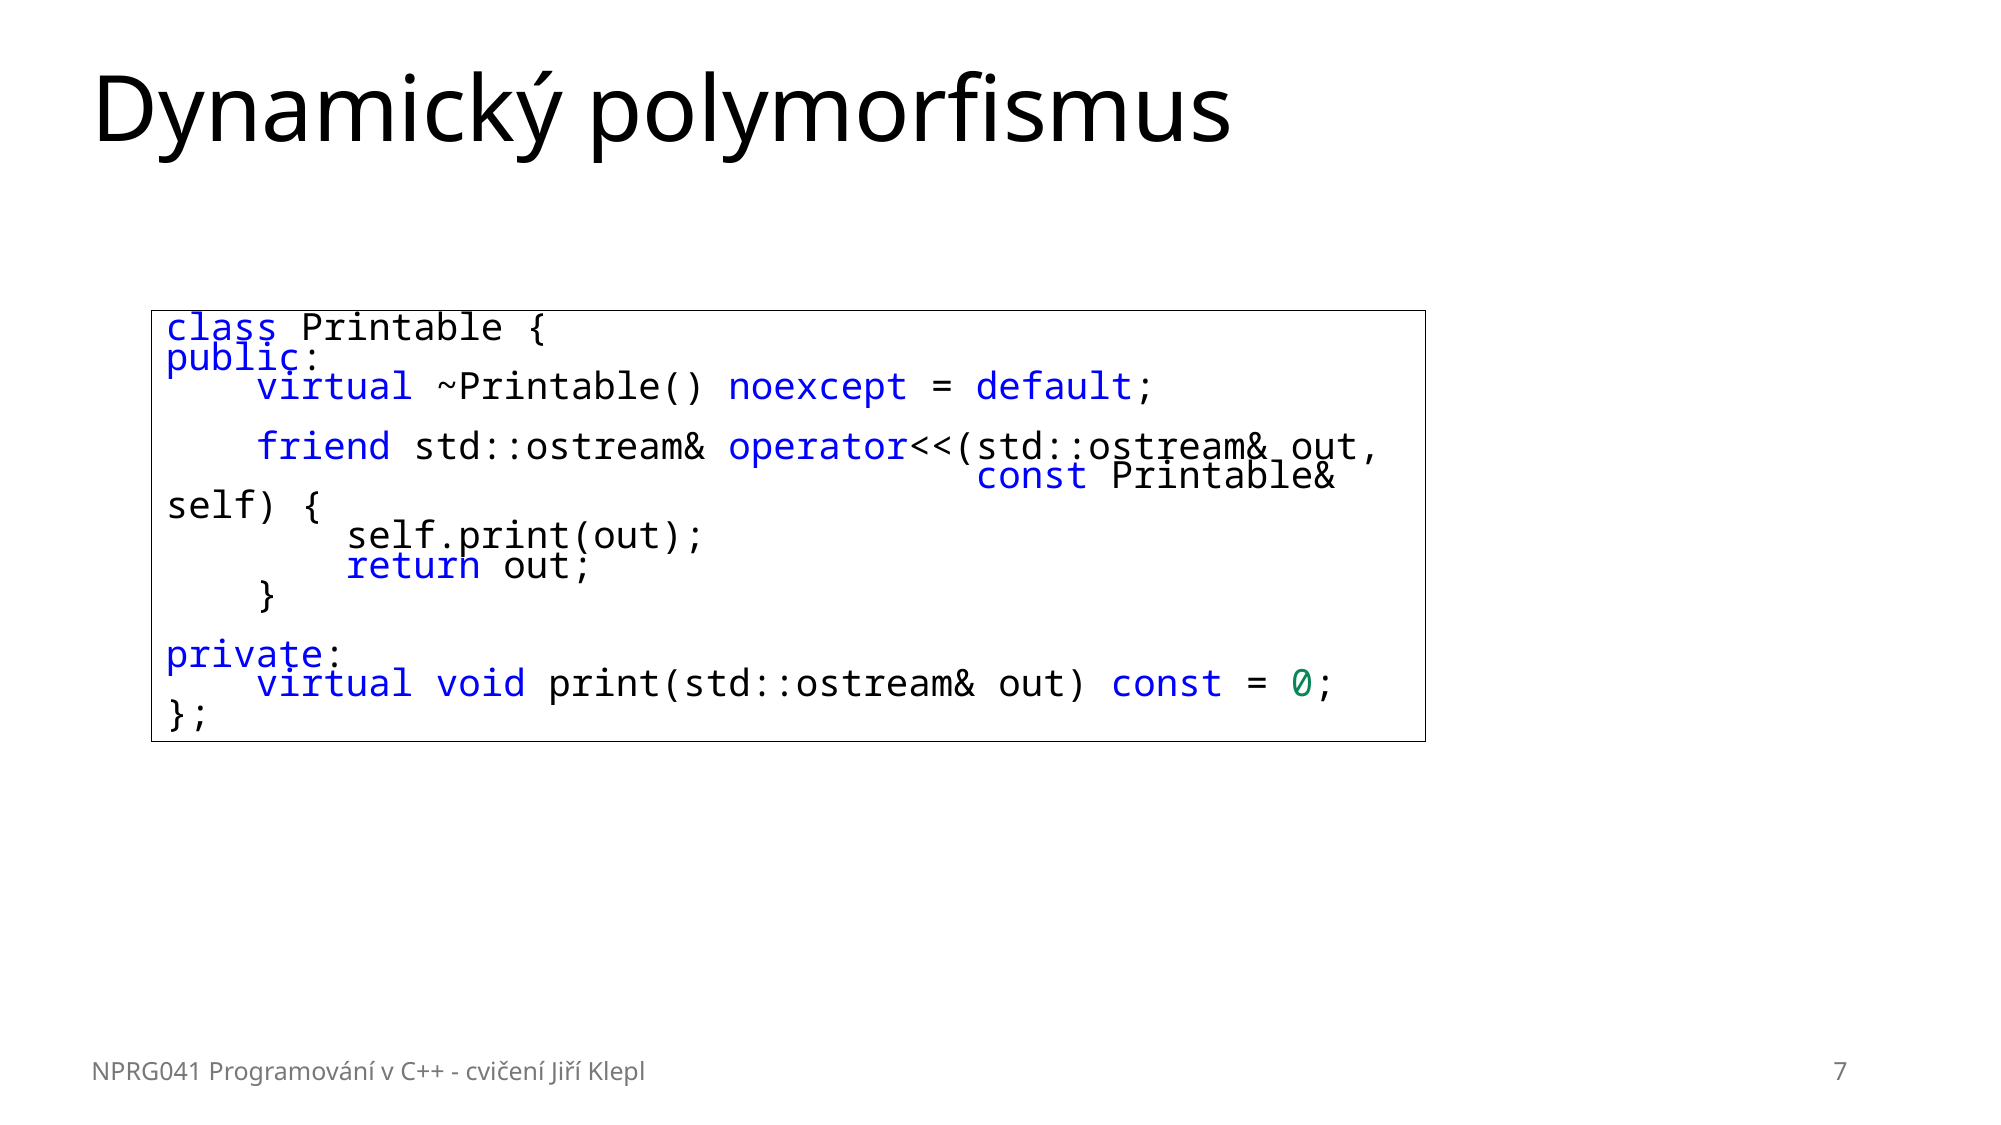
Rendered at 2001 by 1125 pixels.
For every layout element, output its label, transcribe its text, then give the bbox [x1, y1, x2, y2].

title Dynamický polymorfismus [76, 3, 1924, 221]
footer NPRG041 Programování v C++ - cvičení Jiří Klepl [76, 1042, 1338, 1103]
text_box class Printable { public: virtual ~Printable() noexcept = default; friend std::ostream& operator<<(std::ostream& out, const Printable& self) { self.print(out); return out; } private: virtual void print(std::ostream& out) const = 0; }; [151, 310, 1426, 742]
slide_number 7 [1412, 1042, 1863, 1103]
